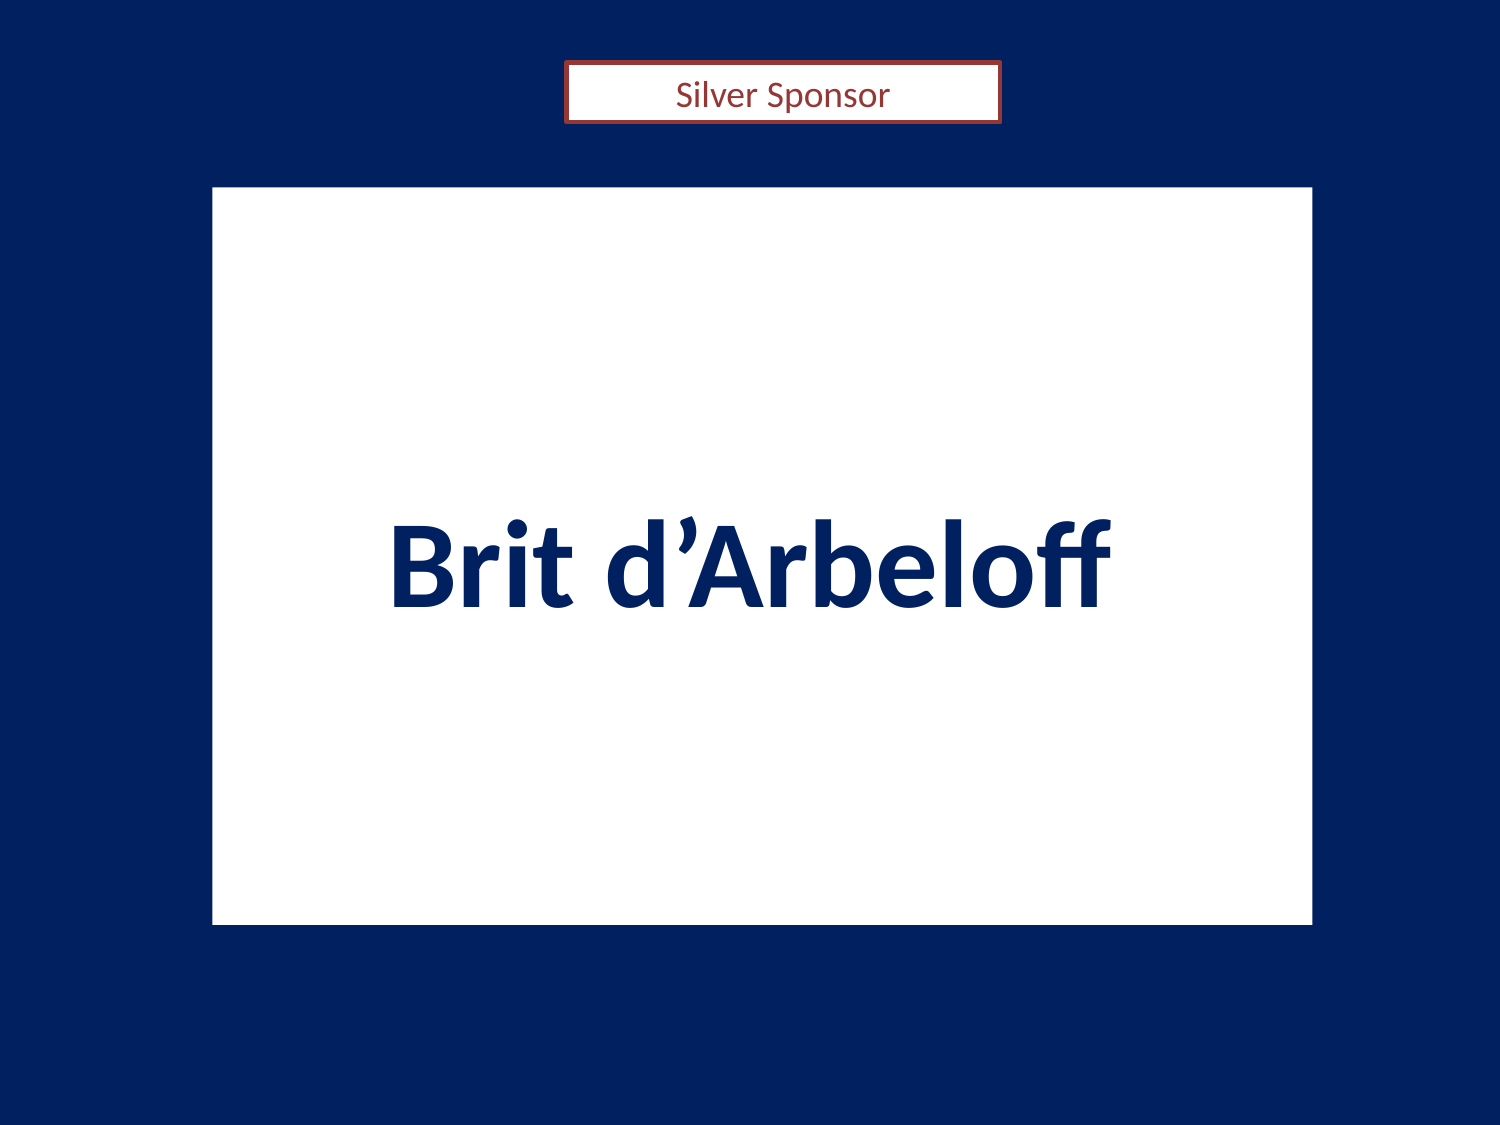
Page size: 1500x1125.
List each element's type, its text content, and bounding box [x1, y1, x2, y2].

text_box Silver Sponsor [566, 62, 1000, 123]
text_box Brit d’Arbeloff [299, 474, 1200, 790]
